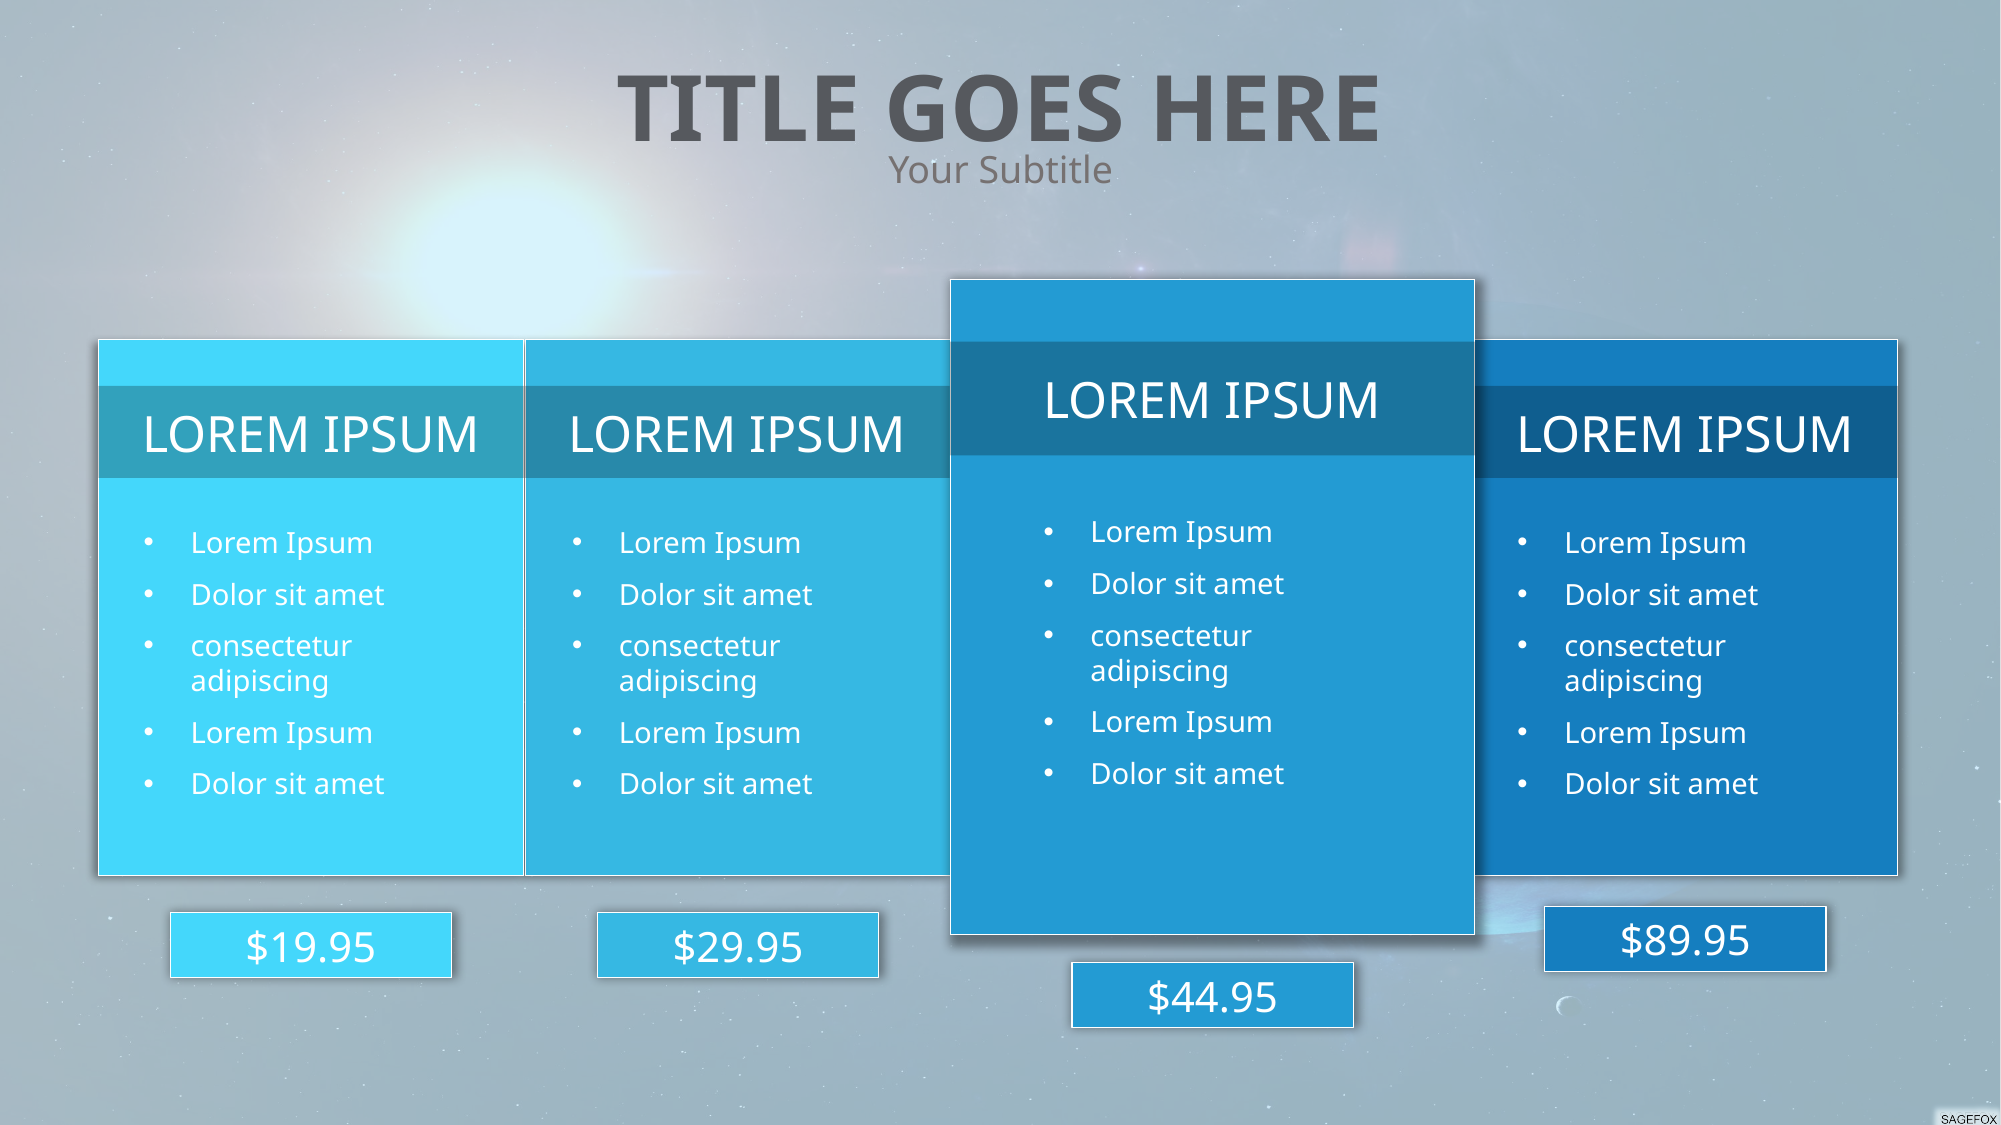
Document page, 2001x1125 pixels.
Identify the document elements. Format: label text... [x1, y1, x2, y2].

text_box $19.95 [170, 912, 452, 978]
text_box Lorem Ipsum Dolor sit amet consectetur adipiscing Lorem Ipsum Dolor sit amet [1012, 483, 1400, 854]
text_box [526, 479, 943, 876]
text_box [1492, 338, 1899, 385]
picture [1938, 1114, 1999, 1125]
text_box [97, 338, 525, 385]
text_box [97, 479, 525, 876]
text_box [950, 457, 1476, 936]
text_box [548, 42, 1452, 199]
text_box [950, 279, 1476, 341]
text_box Lorem Ipsum Dolor sit amet consectetur adipiscing Lorem Ipsum Dolor sit amet [1492, 493, 1874, 864]
text_box Lorem Ipsum Dolor sit amet consectetur adipiscing Lorem Ipsum Dolor sit amet [541, 493, 928, 864]
text_box LOREM IPSUM [1492, 385, 1899, 479]
text_box [525, 338, 943, 385]
text_box LOREM IPSUM [97, 385, 525, 479]
text_box LOREM IPSUM [949, 341, 1476, 457]
text_box $44.95 [1072, 962, 1354, 1028]
text_box Lorem Ipsum Dolor sit amet consectetur adipiscing Lorem Ipsum Dolor sit amet [113, 493, 500, 864]
text_box [1492, 479, 1899, 876]
text_box LOREM IPSUM [526, 385, 951, 479]
text_box $89.95 [1544, 906, 1826, 972]
text_box $29.95 [597, 912, 879, 978]
